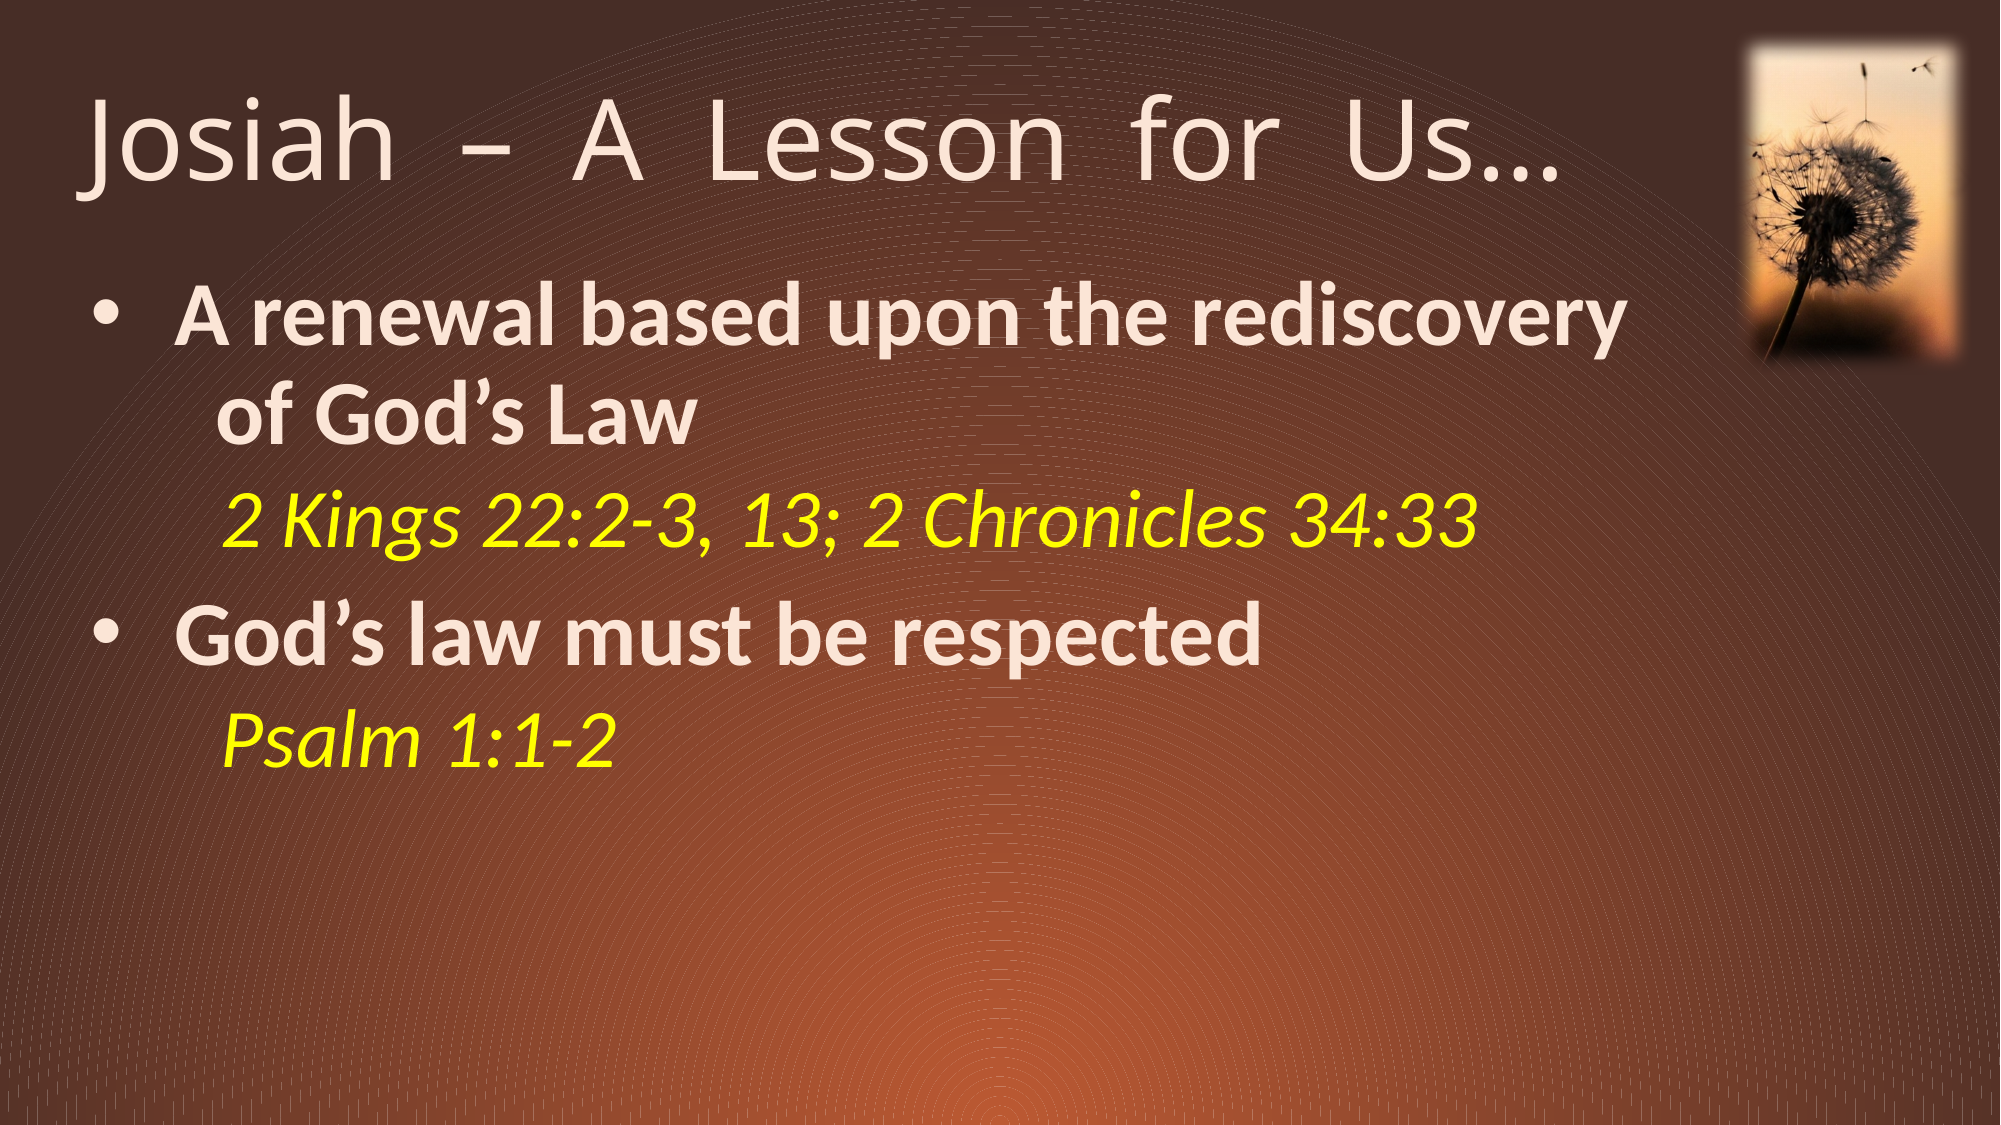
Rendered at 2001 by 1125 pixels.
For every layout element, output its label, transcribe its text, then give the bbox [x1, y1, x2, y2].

title Josiah – A Lesson for Us… [70, 59, 1732, 228]
list A renewal based upon the rediscovery of God’s Law 2 Kings 22:2-3, 13; 2 Chronicles 34:33 God’s law must be respected Psalm 1:1-2 [75, 259, 1933, 1066]
picture [1732, 28, 1974, 376]
